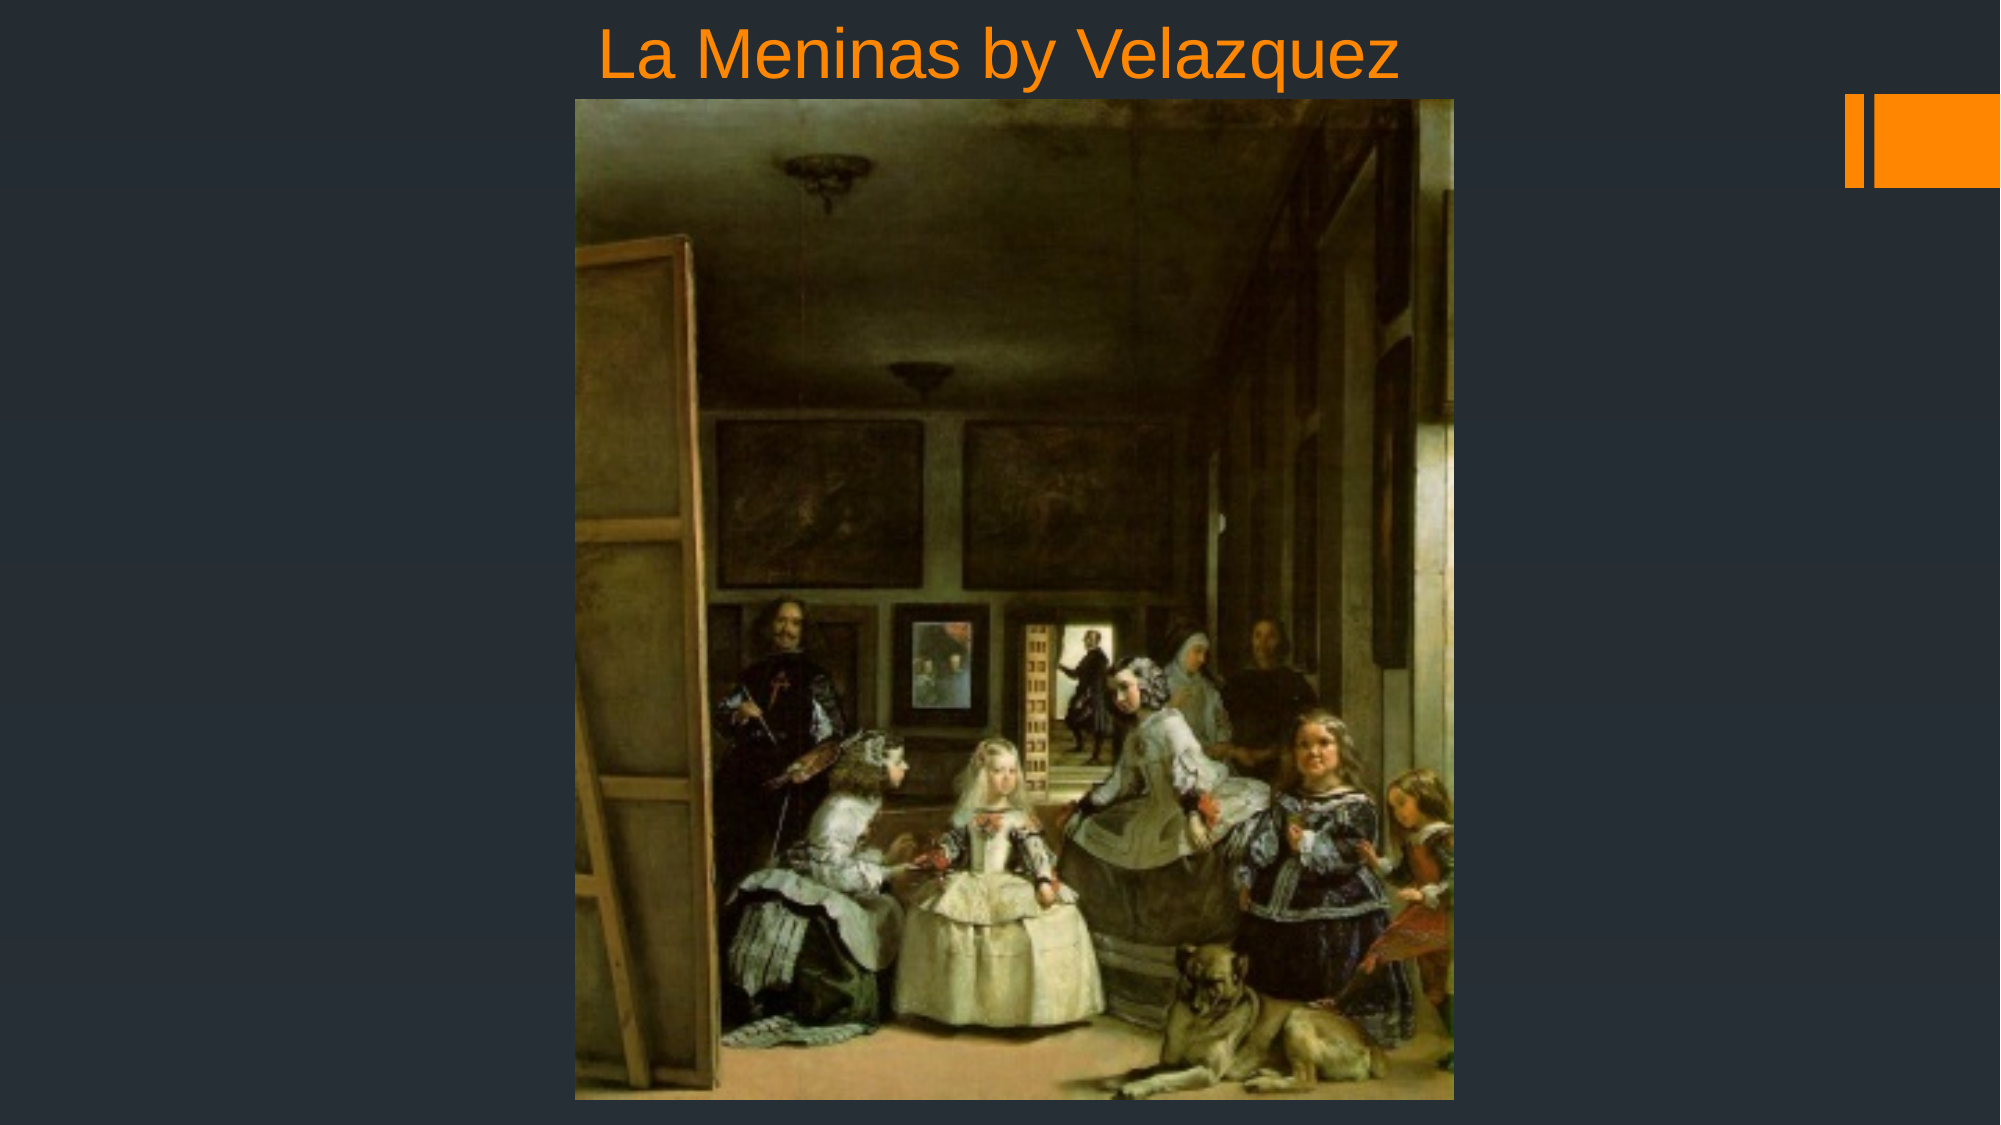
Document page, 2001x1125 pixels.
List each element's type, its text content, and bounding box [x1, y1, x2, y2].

title La Meninas by Velazquez [399, 0, 1600, 100]
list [574, 99, 1454, 1101]
